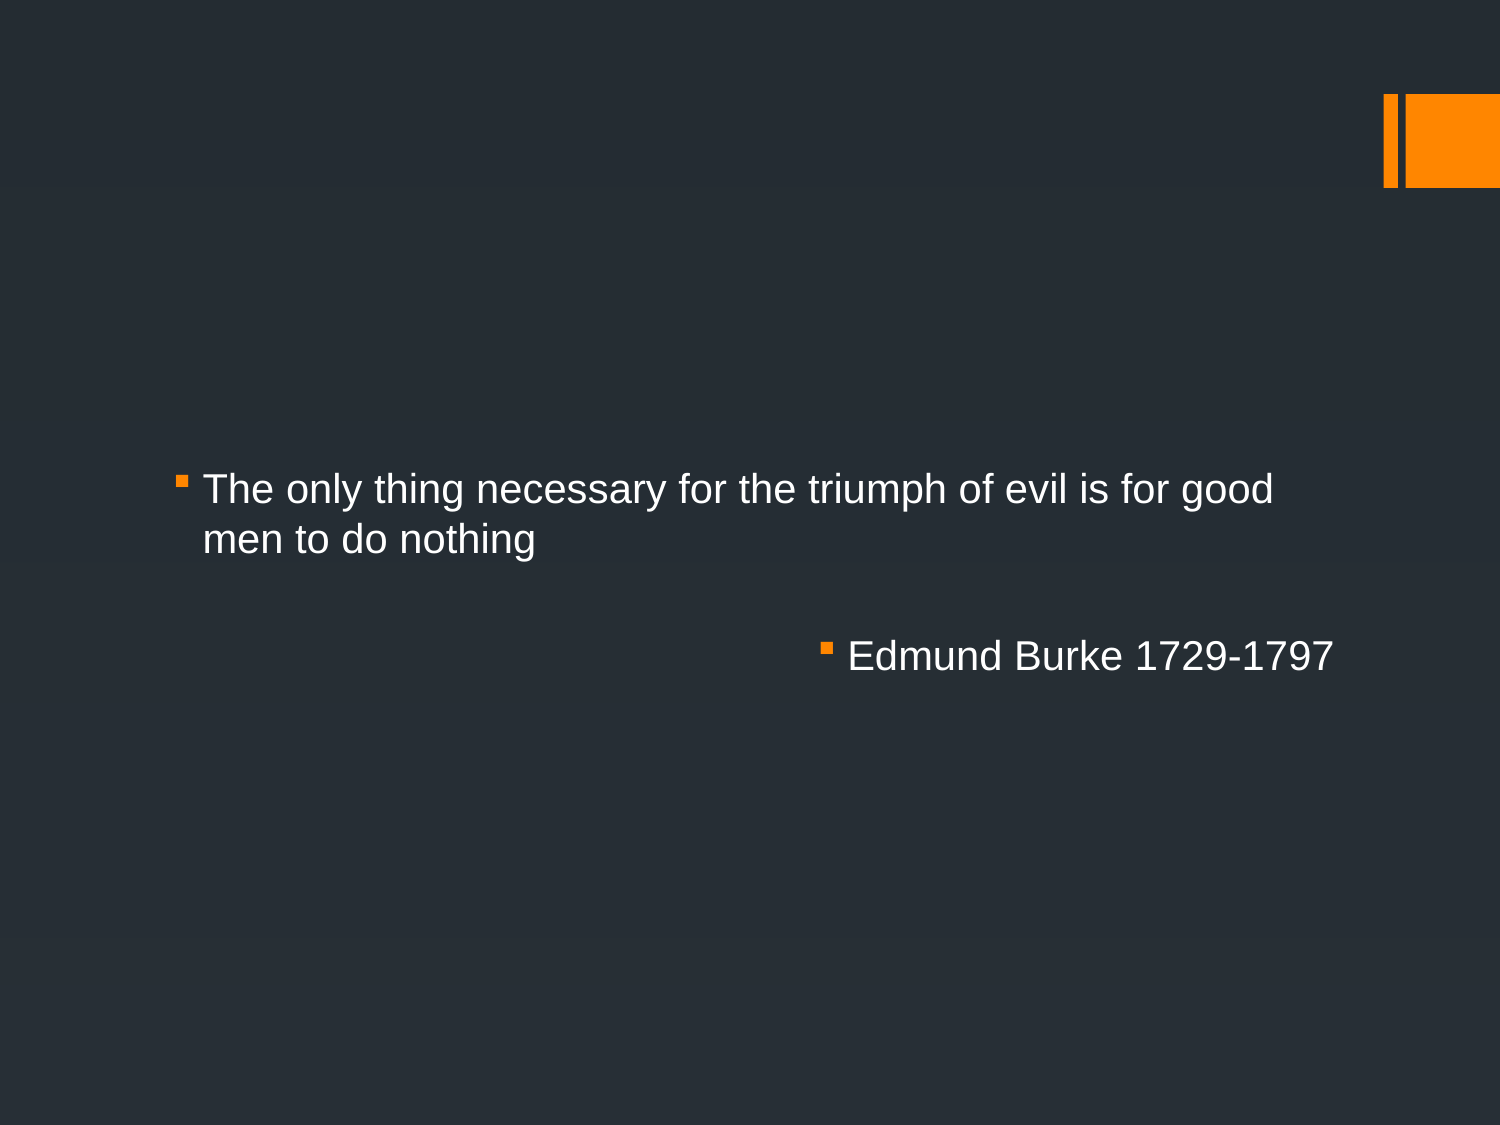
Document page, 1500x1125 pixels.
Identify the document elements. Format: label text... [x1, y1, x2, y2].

list The only thing necessary for the triumph of evil is for good men to do nothing Edmund Burke 1729-1797 [150, 454, 1350, 1035]
